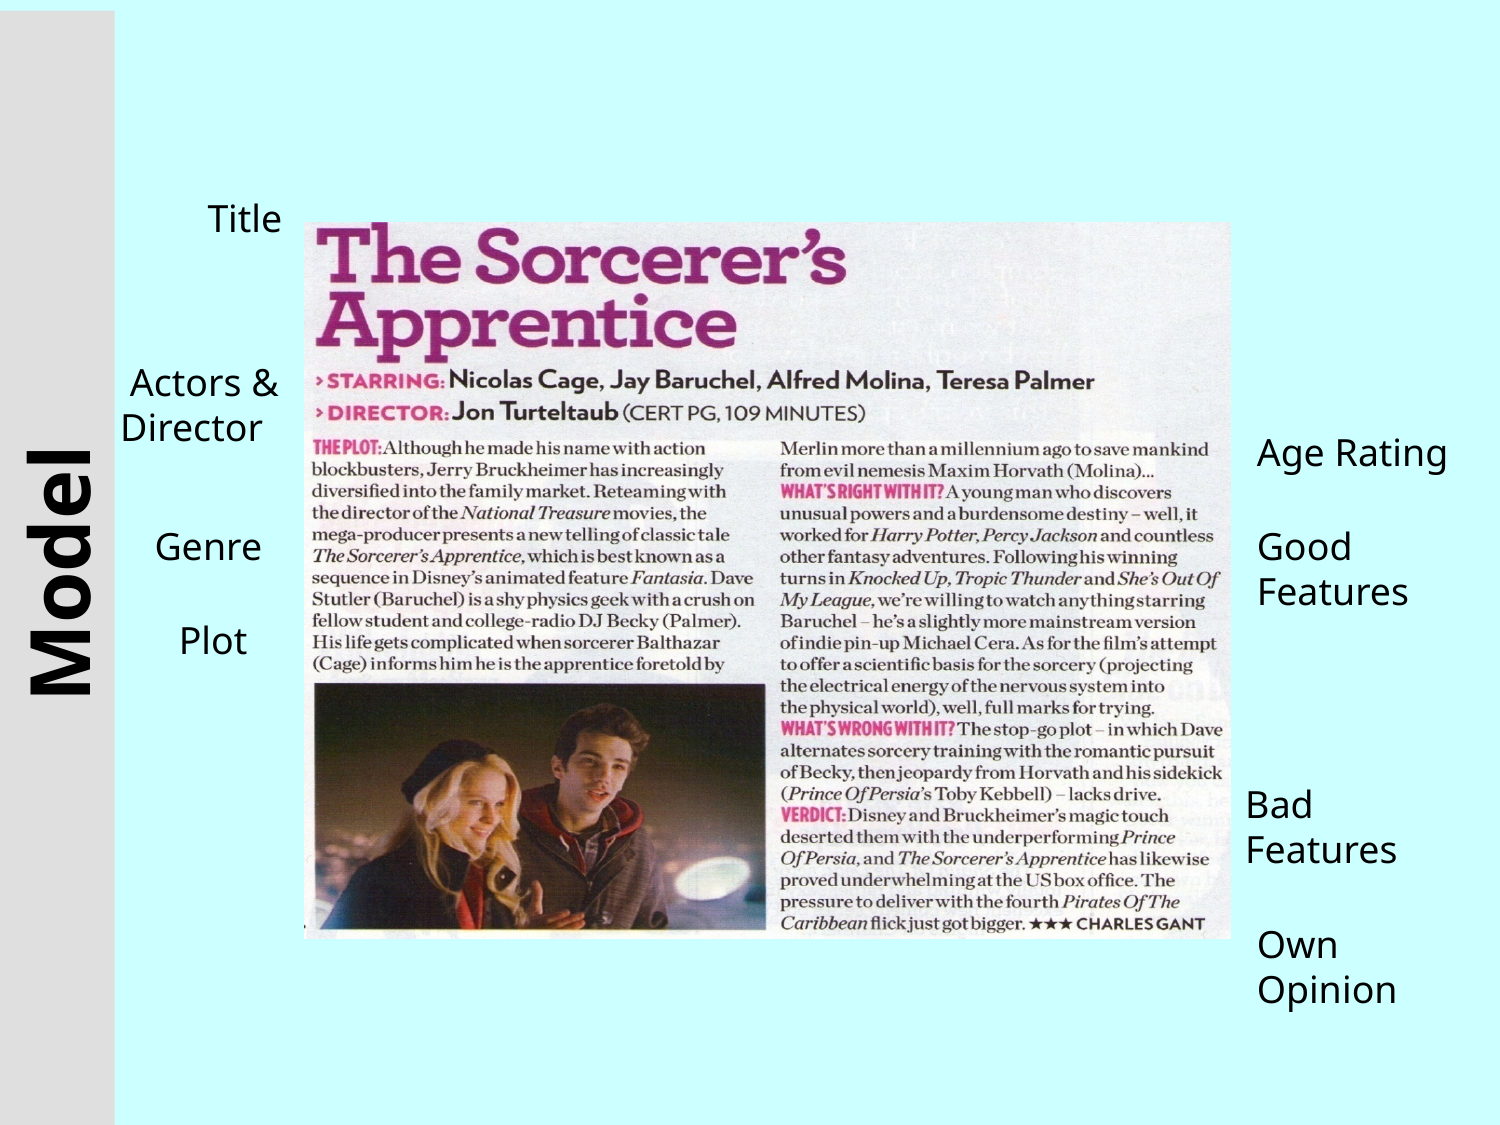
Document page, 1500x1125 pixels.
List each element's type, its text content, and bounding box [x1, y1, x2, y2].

text_box Plot [163, 609, 263, 670]
text_box Actors & Director [115, 351, 299, 457]
text_box Title [192, 187, 298, 248]
picture [304, 222, 1231, 939]
text_box Good Features [1242, 515, 1500, 621]
text_box Own Opinion [1242, 913, 1479, 1019]
text_box Genre [139, 515, 277, 576]
text_box Model [0, 10, 115, 1125]
text_box Bad Features [1235, 773, 1473, 879]
text_box Age Rating [1242, 421, 1464, 482]
